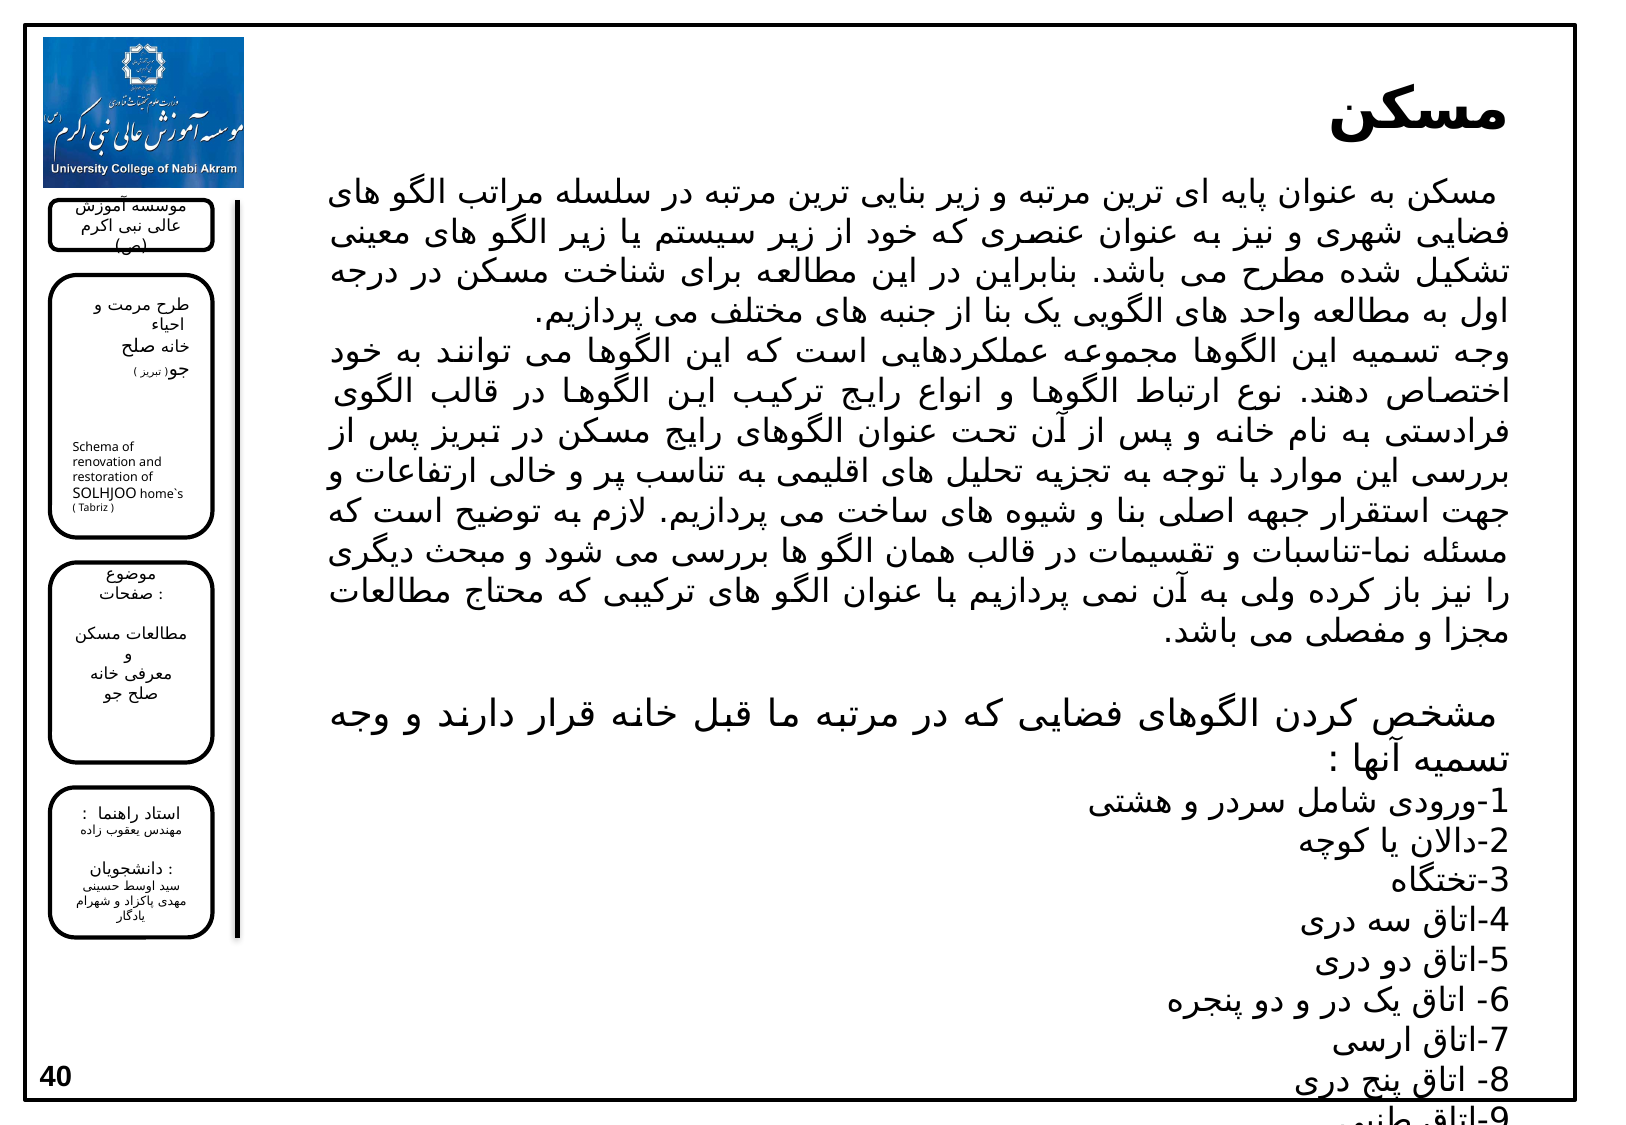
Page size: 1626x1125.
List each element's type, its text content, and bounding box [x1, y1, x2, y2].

text_box [23, 23, 1577, 1102]
text_box مسکن [1313, 62, 1525, 148]
text_box موضوع صفحات : مطالعات مسکن و معرفی خانه صلح جو [57, 560, 205, 568]
text_box موضوع صفحات : مطالعات مسکن و معرفی خانه صلح جو [47, 578, 215, 765]
text_box مسکن به عنوان پایه ای ترین مرتبه و زیر بنایی ترین مرتبه در سلسله مراتب الگو های فضایی شهری و نیز به عنوان عنصری که خود از زیر سیستم یا زیر الگو های معینی تشکیل شده مطرح می باشد. بنابراین در این مطالعه برای شناخت مسکن در درجه اول به مطالعه واحد های الگویی یک بنا از جنبه های مختلف می پردازیم. وجه تسمیه این الگوها مجموعه عملکردهایی است که این الگوها می توانند به خود اختصاص دهند. نوع ارتباط الگوها و انواع رایج ترکیب این الگوها در قالب الگوی فرادستی به نام خانه و پس از آن تحت عنوان الگوهای رایج مسکن در تبریز پس از بررسی این موارد با توجه به تجزیه تحلیل های اقلیمی به تناسب پر و خالی ارتفاعات و جهت استقرار جبهه اصلی بنا و شیوه های ساخت می پردازیم. لازم به توضیح است که مسئله نما-تناسبات و تقسیمات در قالب همان الگو ها بررسی می شود و مبحث دیگری را نیز باز کرده ولی به آن نمی پردازیم با عنوان الگو های ترکیبی که محتاج مطالعات مجزا و مفصلی می باشد. مشخص کردن الگوهای فضایی که در مرتبه ما قبل خانه قرار دارند و وجه تسمیه آنها : 1-ورودی شامل سردر و هشتی 2-دالان یا کوچه 3-تختگاه 4-اتاق سه دری 5-اتاق دو دری 6- اتاق یک در و دو پنجره 7-اتاق ارسی 8- اتاق پنج دری 9-اتاق طنبی 10- اتاق شکم دریده 11- بالا خانه [312, 162, 1526, 1125]
picture [43, 37, 244, 188]
text_box 40 [24, 1049, 88, 1100]
